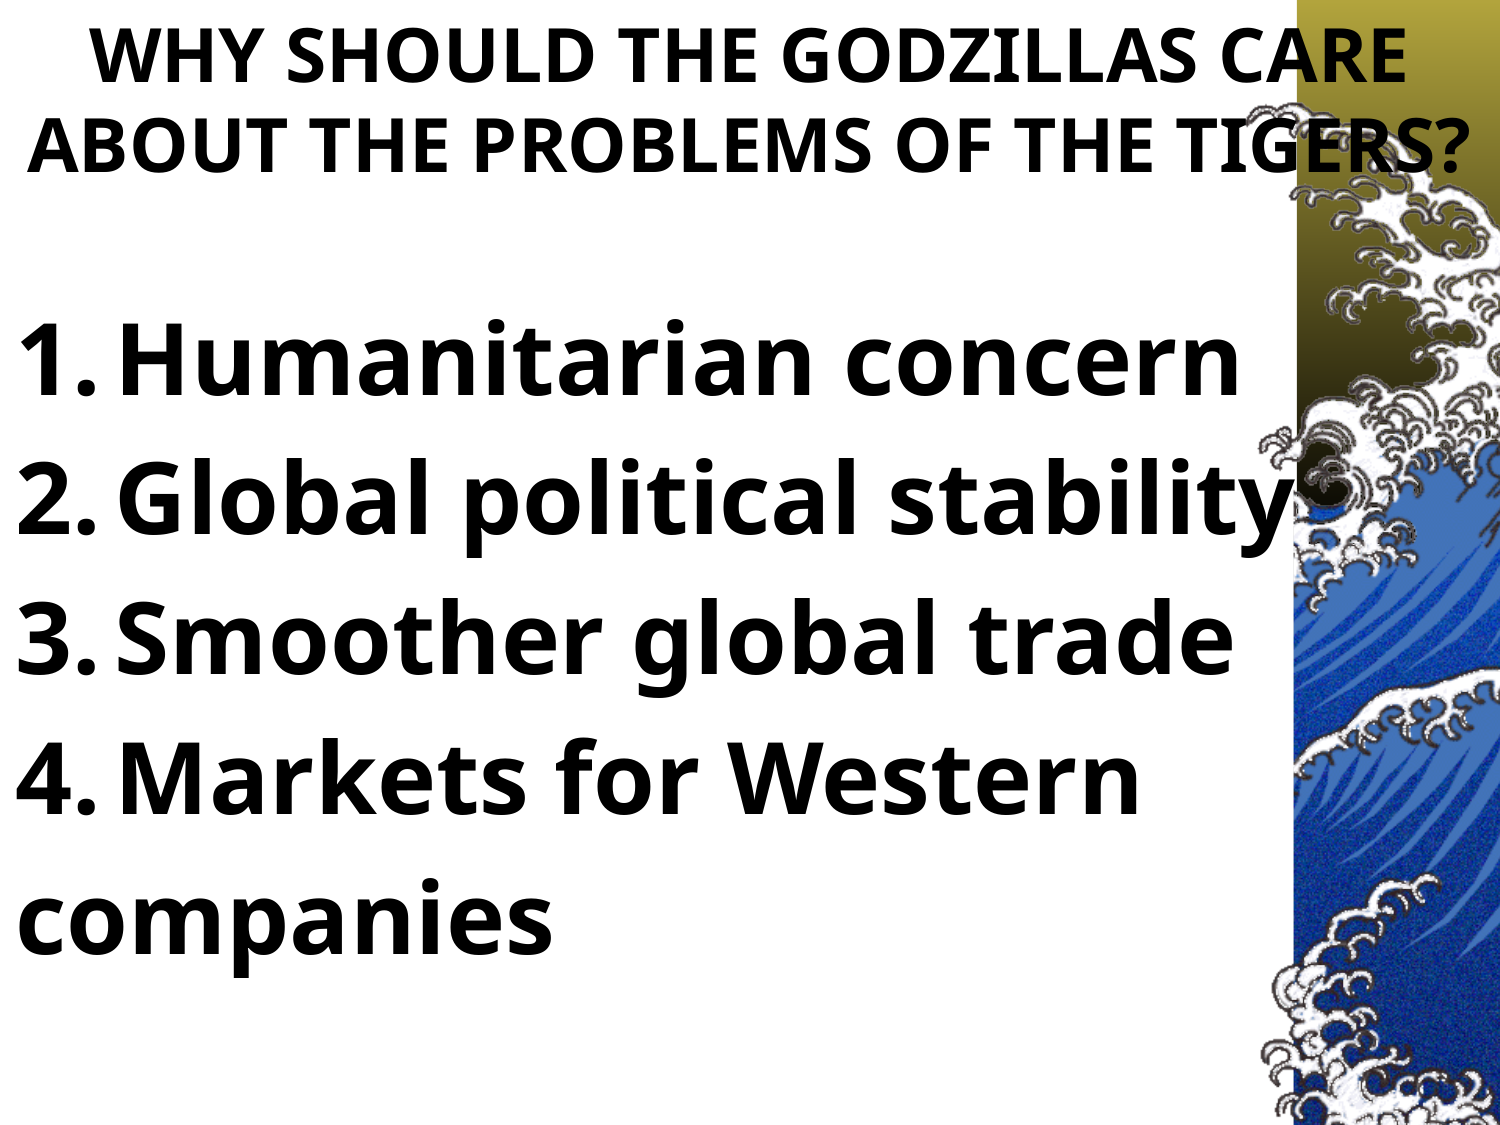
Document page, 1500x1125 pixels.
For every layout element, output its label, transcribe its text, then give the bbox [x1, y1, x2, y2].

subtitle Humanitarian concern Global political stability Smoother global trade Markets for Western companies [0, 287, 1500, 1125]
picture [1217, 195, 1500, 287]
text_box WHY SHOULD THE GODZILLAS CARE ABOUT THE PROBLEMS OF THE TIGERS? [0, 0, 1500, 195]
